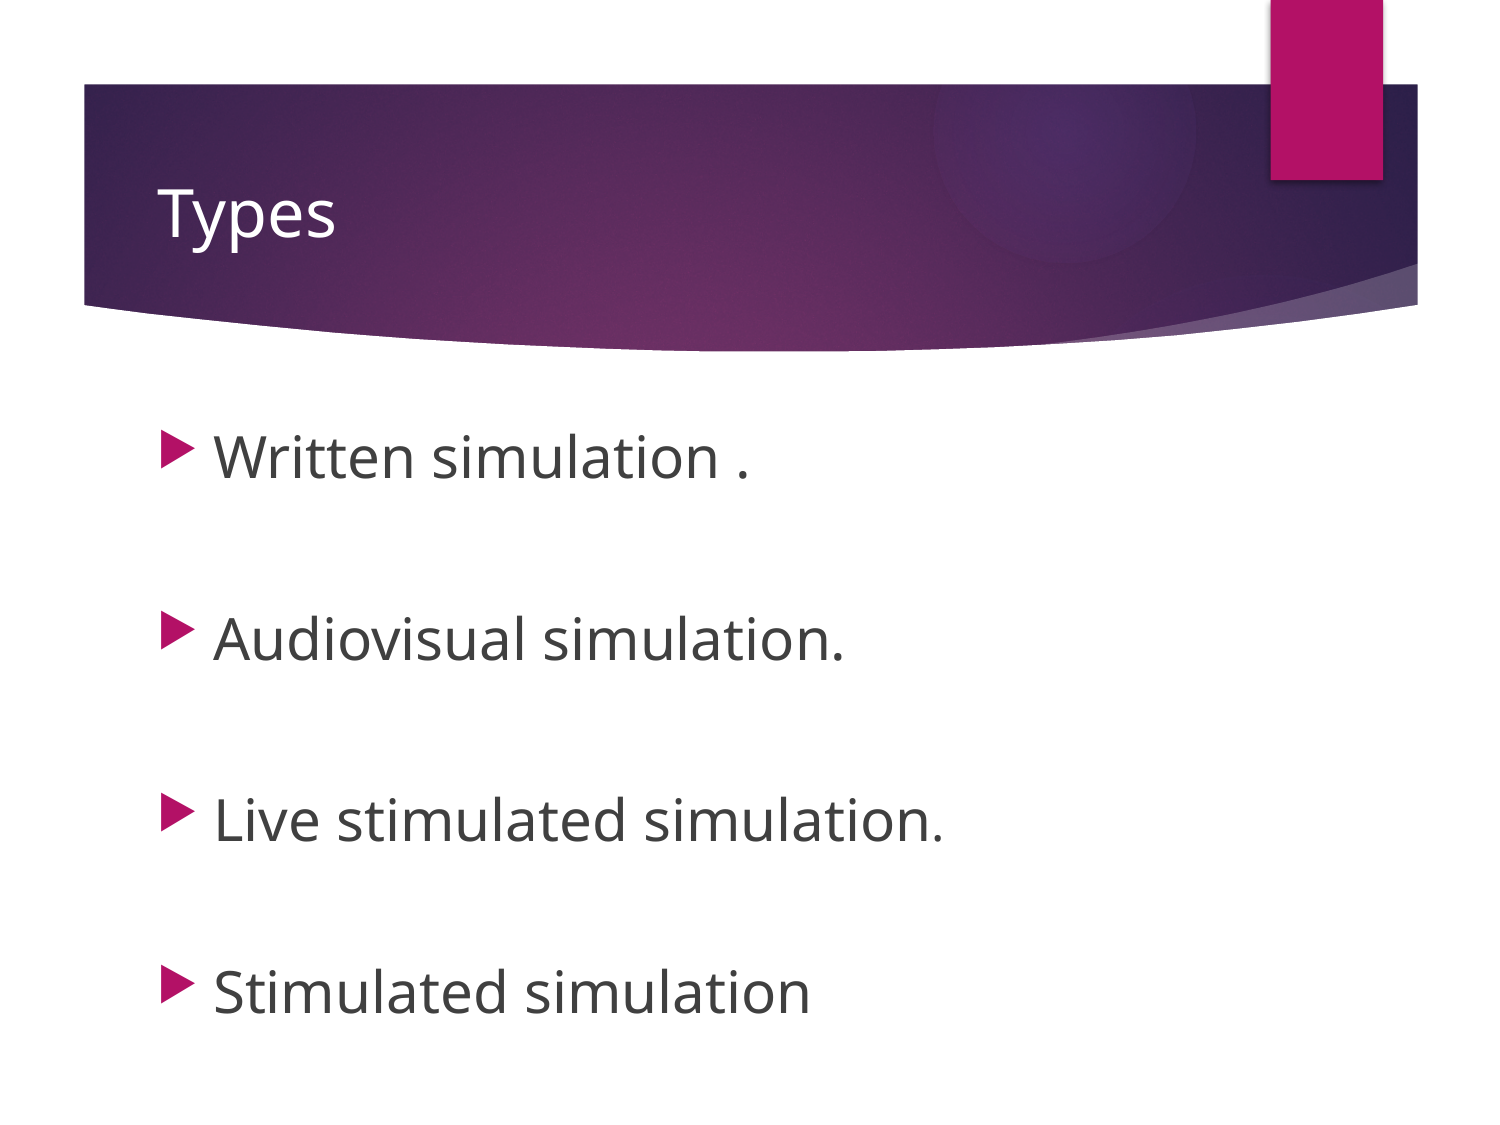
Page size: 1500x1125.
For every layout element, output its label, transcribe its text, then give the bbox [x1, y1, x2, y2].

title Types [142, 152, 1183, 269]
list Written simulation . Audiovisual simulation. Live stimulated simulation. Stimulated simulation [141, 412, 1183, 992]
